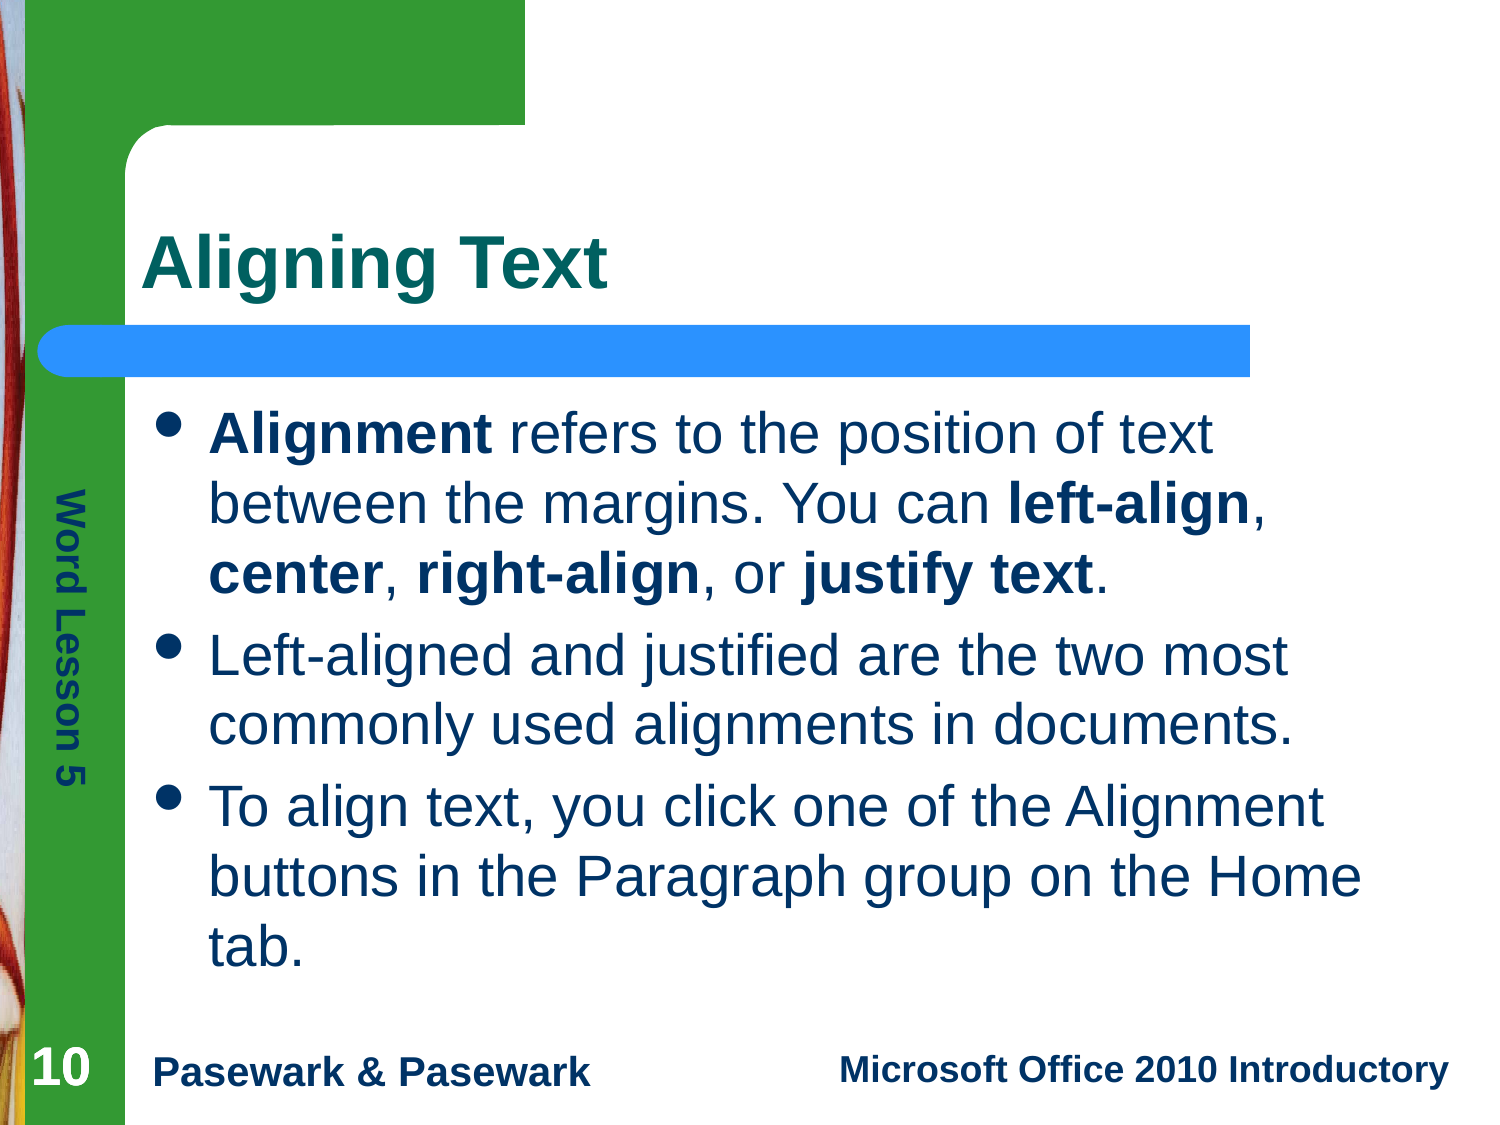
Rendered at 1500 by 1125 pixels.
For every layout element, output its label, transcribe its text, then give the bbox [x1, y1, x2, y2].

picture [0, 0, 25, 1125]
text_box 10 [13, 1023, 111, 1105]
title Aligning Text [124, 124, 1426, 313]
list Alignment refers to the position of text between the margins. You can left-align, center, right-align, or justify text. Left-aligned and justified are the two most commonly used alignments in documents. To align text, you click one of the Alignment buttons in the Paragraph group on the Home tab. [137, 387, 1400, 1076]
